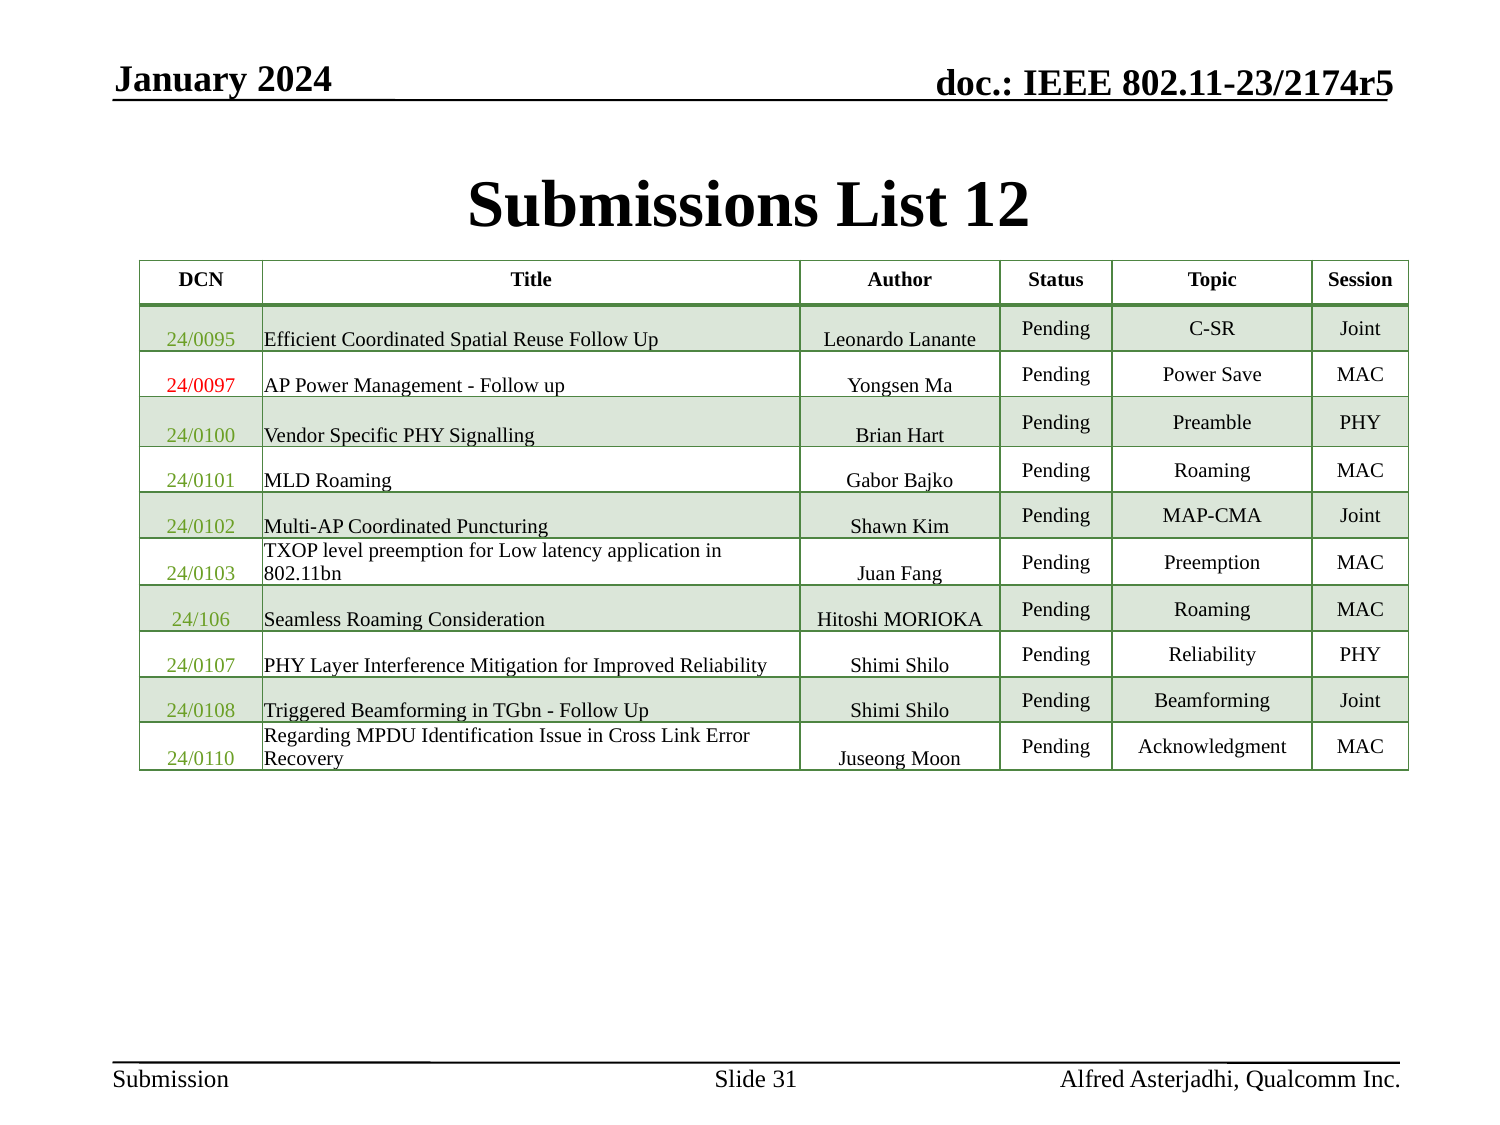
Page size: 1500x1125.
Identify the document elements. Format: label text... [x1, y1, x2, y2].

table_cell Roaming [1113, 586, 1311, 630]
table_cell Hitoshi MORIOKA [801, 586, 999, 630]
table_cell Power Save [1113, 352, 1311, 396]
table_cell AP Power Management - Follow up [263, 352, 799, 396]
table_cell 24/0097 [140, 352, 262, 396]
table_cell Pending [1001, 539, 1111, 584]
table_cell 24/106 [140, 586, 262, 630]
table_cell Reliability [1113, 632, 1311, 676]
table_cell Pending [1001, 307, 1111, 350]
table_header Title [263, 261, 799, 303]
table_cell 24/0102 [140, 493, 262, 537]
footer Alfred Asterjadhi, Qualcomm Inc. [878, 1061, 1402, 1093]
table_cell Triggered Beamforming in TGbn - Follow Up [263, 678, 799, 721]
table_cell Pending [1001, 352, 1111, 396]
title Submissions List 12 [112, 112, 1388, 288]
table_cell MAC [1313, 723, 1408, 769]
table_cell Shimi Shilo [801, 632, 999, 676]
table_cell 24/0108 [140, 678, 262, 721]
table_cell MAC [1313, 352, 1408, 396]
table_cell Vendor Specific PHY Signalling [263, 397, 799, 446]
table_cell Pending [1001, 632, 1111, 676]
table_cell Preemption [1113, 539, 1311, 584]
table_cell 24/0100 [140, 397, 262, 446]
table_cell Pending [1001, 493, 1111, 537]
table_cell 24/0110 [140, 723, 262, 769]
table_cell Beamforming [1113, 678, 1311, 721]
table_cell Joint [1313, 493, 1408, 537]
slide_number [114, 54, 423, 100]
table_cell MAC [1313, 539, 1408, 584]
table_cell Acknowledgment [1113, 723, 1311, 769]
table_cell 24/0107 [140, 632, 262, 676]
table_cell Pending [1001, 397, 1111, 446]
table_cell PHY Layer Interference Mitigation for Improved Reliability [263, 632, 799, 676]
table_cell Gabor Bajko [801, 447, 999, 491]
table_cell 24/0103 [140, 539, 262, 584]
table_cell Leonardo Lanante [801, 307, 999, 350]
table_cell PHY [1313, 632, 1408, 676]
table_header Status [1001, 261, 1111, 303]
slide_number Slide 31 [712, 1061, 800, 1123]
table_cell MAC [1313, 586, 1408, 630]
table_cell PHY [1313, 397, 1408, 446]
table_header Session [1313, 261, 1408, 303]
table_cell C-SR [1113, 307, 1311, 350]
table_header DCN [140, 261, 262, 303]
table_cell Joint [1313, 678, 1408, 721]
table_cell Multi-AP Coordinated Puncturing [263, 493, 799, 537]
table_cell Shawn Kim [801, 493, 999, 537]
table_cell Brian Hart [801, 397, 999, 446]
table_cell Seamless Roaming Consideration [263, 586, 799, 630]
table_cell Juseong Moon [801, 723, 999, 769]
table_header Topic [1113, 261, 1311, 303]
table_cell MLD Roaming [263, 447, 799, 491]
table_cell Efficient Coordinated Spatial Reuse Follow Up [263, 307, 799, 350]
table_cell Joint [1313, 307, 1408, 350]
table_cell Juan Fang [801, 539, 999, 584]
table_cell Pending [1001, 723, 1111, 769]
table_cell MAP-CMA [1113, 493, 1311, 537]
table_cell Pending [1001, 586, 1111, 630]
table_cell Preamble [1113, 397, 1311, 446]
table_cell Regarding MPDU Identification Issue in Cross Link Error Recovery [263, 723, 799, 769]
table_cell Yongsen Ma [801, 352, 999, 396]
table_cell TXOP level preemption for Low latency application in 802.11bn [263, 539, 799, 584]
table_cell Pending [1001, 447, 1111, 491]
table_cell Pending [1001, 678, 1111, 721]
table_header Author [801, 261, 999, 303]
table_cell MAC [1313, 447, 1408, 491]
table_cell Shimi Shilo [801, 678, 999, 721]
table_cell 24/0101 [140, 447, 262, 491]
table_cell Roaming [1113, 447, 1311, 491]
table_cell 24/0095 [140, 307, 262, 350]
